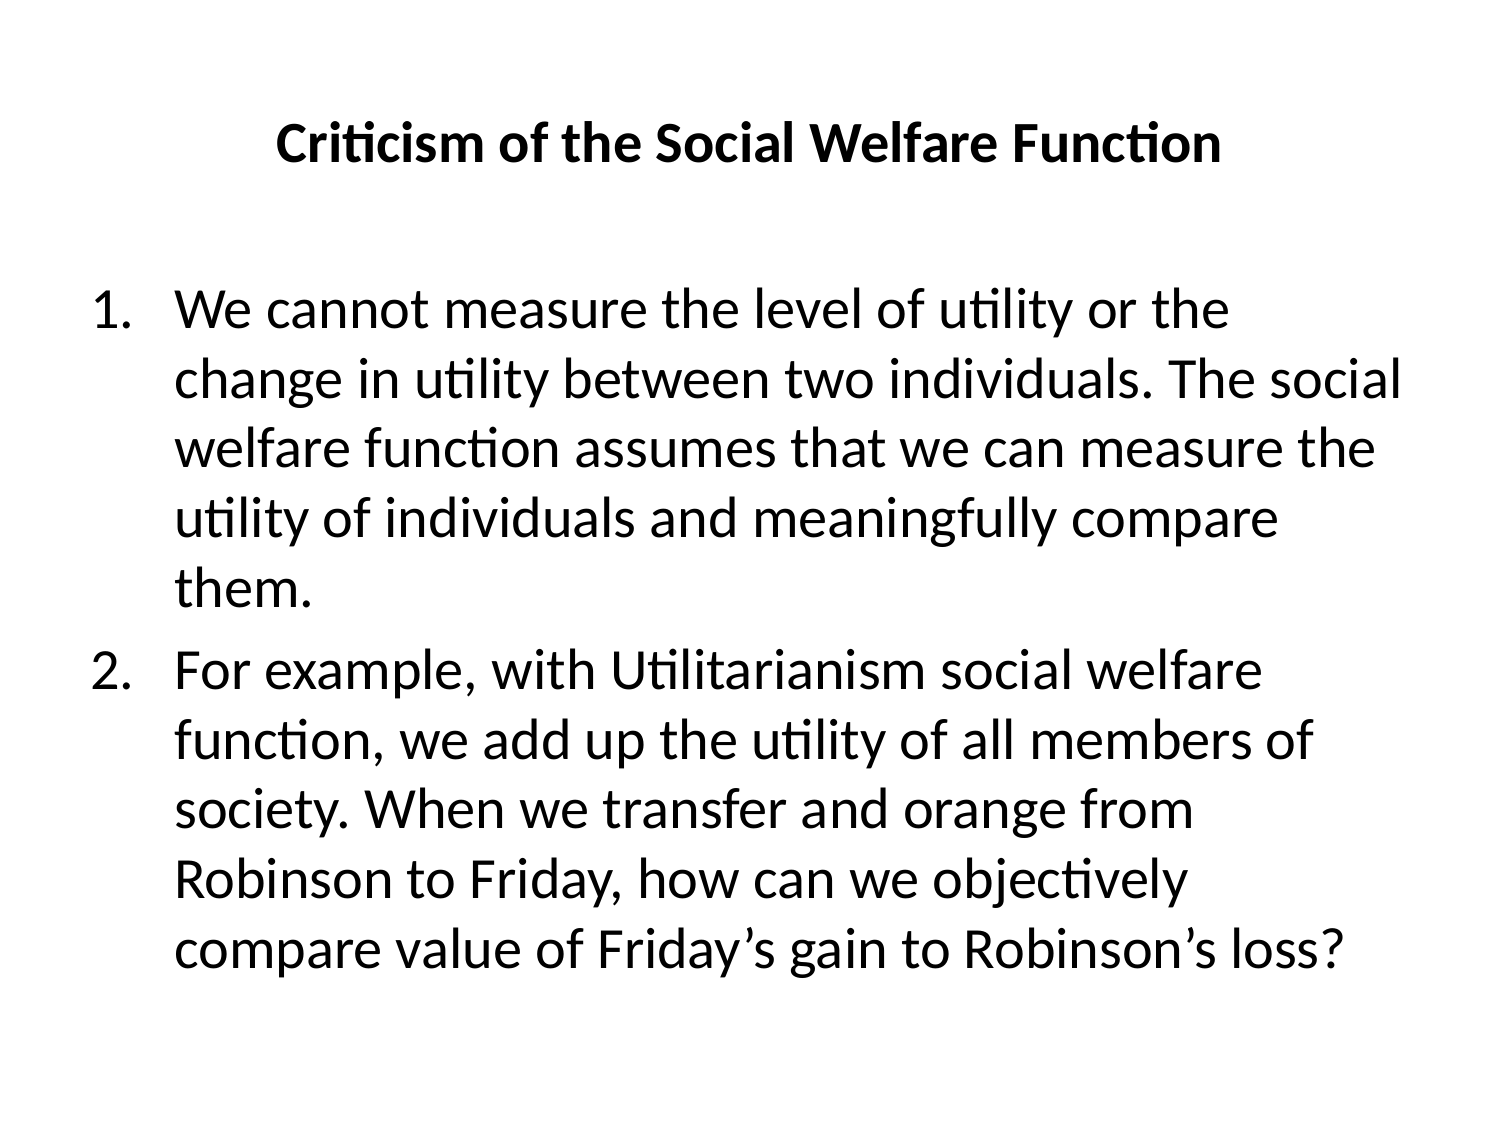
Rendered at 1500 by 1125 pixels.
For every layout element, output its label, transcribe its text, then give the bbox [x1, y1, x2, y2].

list We cannot measure the level of utility or the change in utility between two individuals. The social welfare function assumes that we can measure the utility of individuals and meaningfully compare them. For example, with Utilitarianism social welfare function, we add up the utility of all members of society. When we transfer and orange from Robinson to Friday, how can we objectively compare value of Friday’s gain to Robinson’s loss? [75, 262, 1425, 1005]
title Criticism of the Social Welfare Function [75, 45, 1425, 233]
